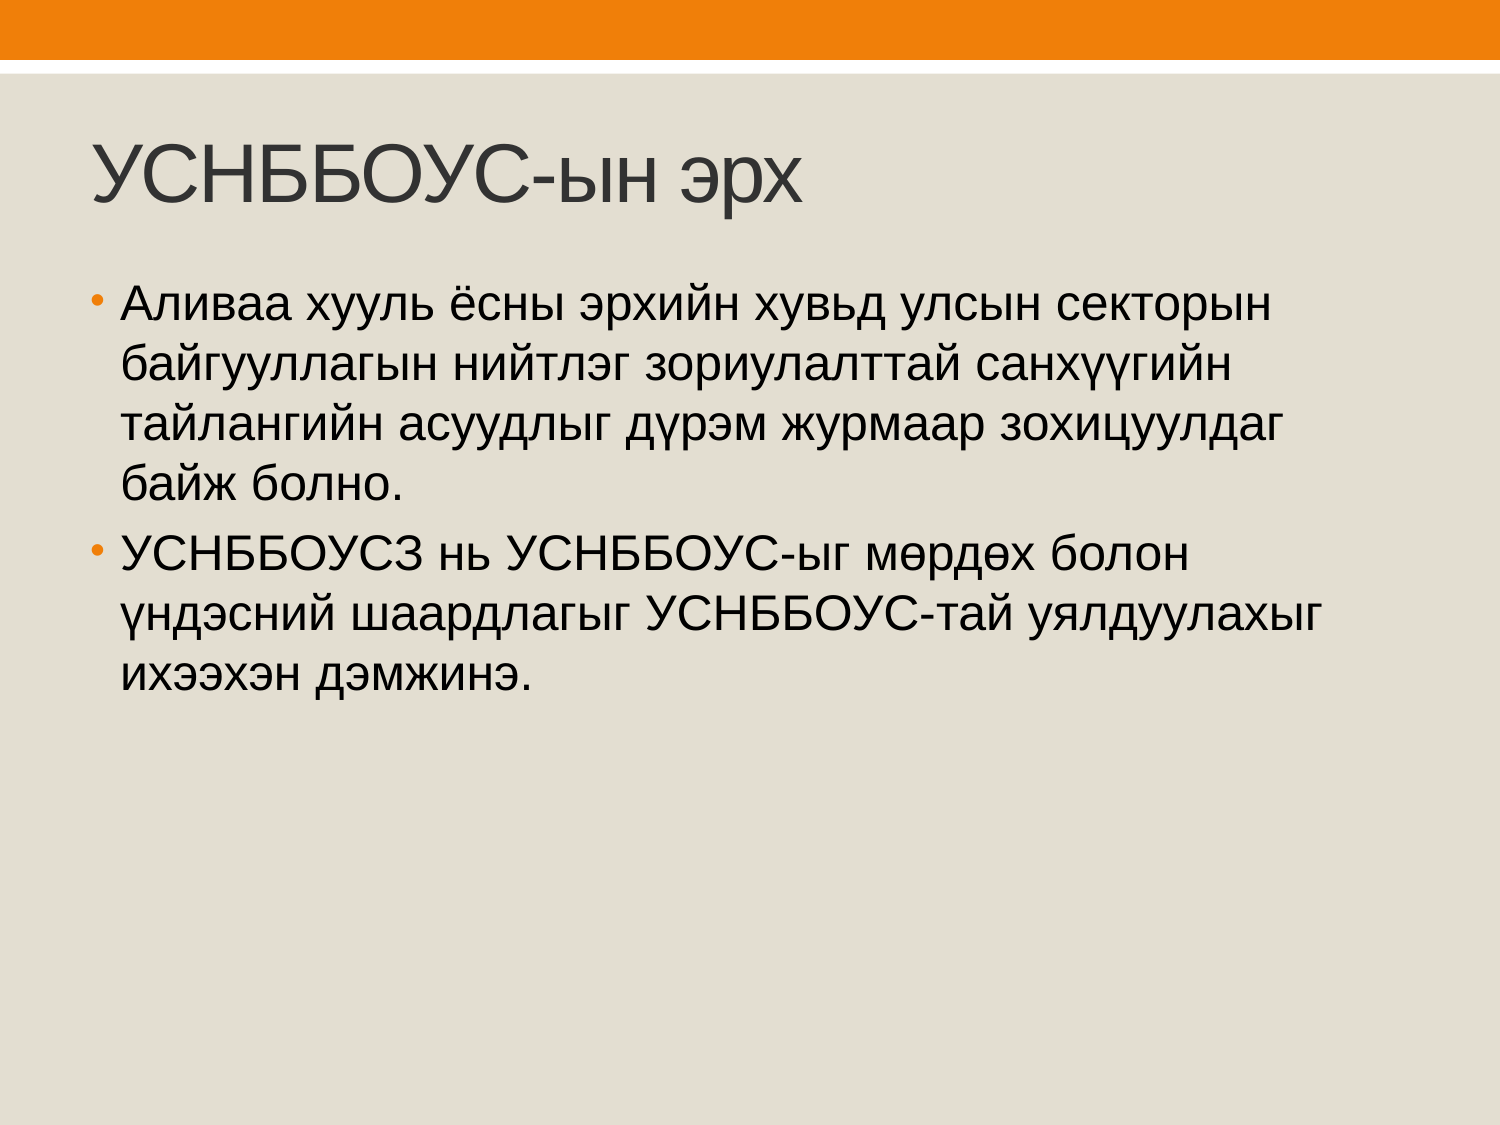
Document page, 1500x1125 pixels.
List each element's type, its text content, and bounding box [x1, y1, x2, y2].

list Аливаа хууль ёсны эрхийн хувьд улсын секторын байгууллагын нийтлэг зориулалттай санхүүгийн тайлангийн асуудлыг дүрэм журмаар зохицуулдаг байж болно. УСНББОУСЗ нь УСНББОУС-ыг мөрдөх болон үндэсний шаардлагыг УСНББОУС-тай уялдуулахыг ихээхэн дэмжинэ. [75, 262, 1425, 1063]
title УСНББОУС-ын эрх [75, 87, 1425, 250]
